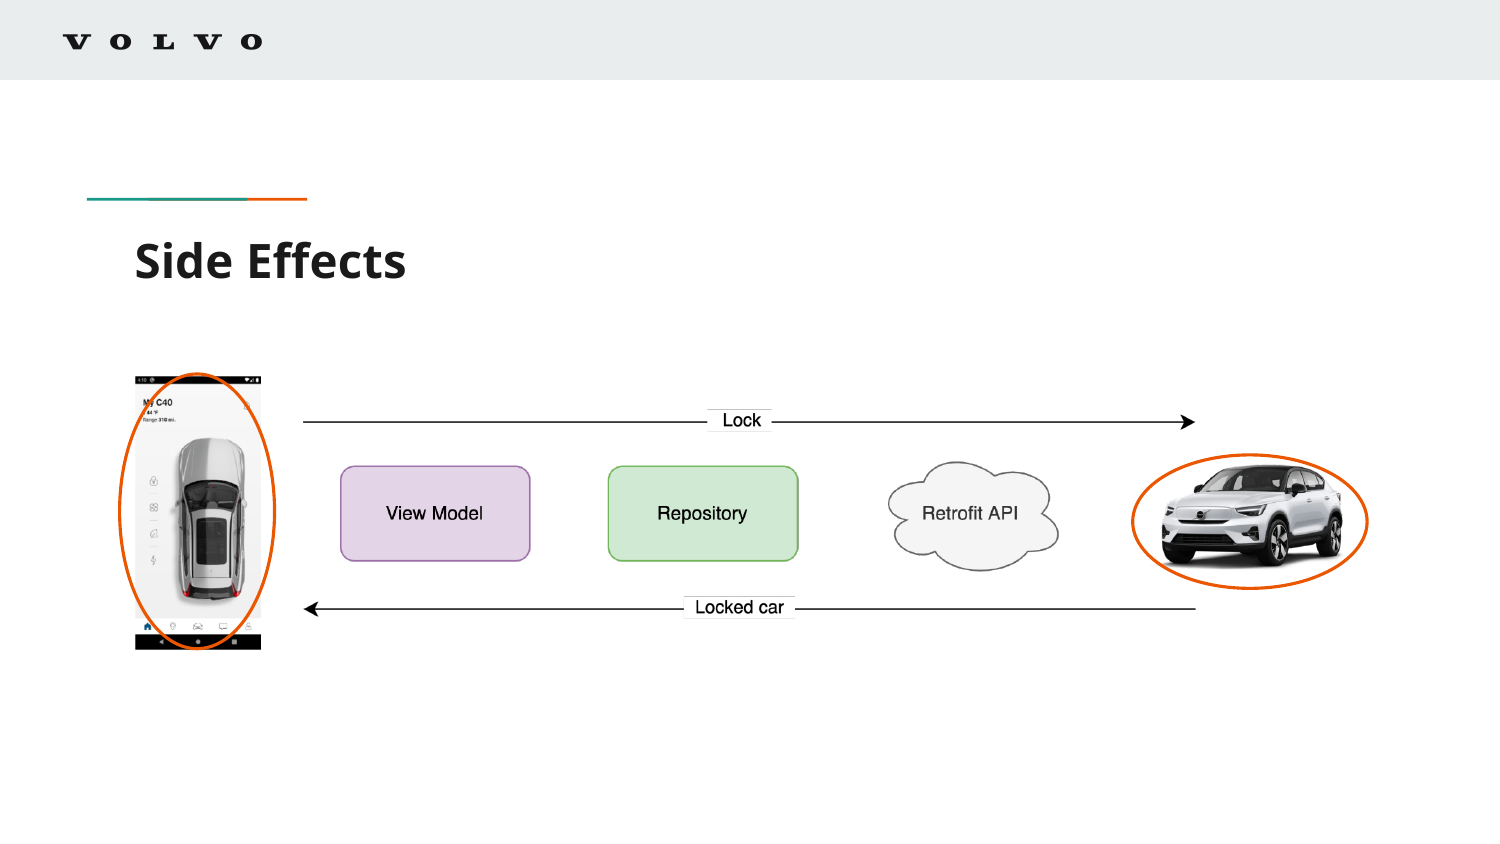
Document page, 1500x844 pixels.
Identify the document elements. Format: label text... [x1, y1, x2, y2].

picture [58, 30, 266, 55]
picture [119, 360, 1382, 669]
title Side Effects [119, 216, 1381, 305]
